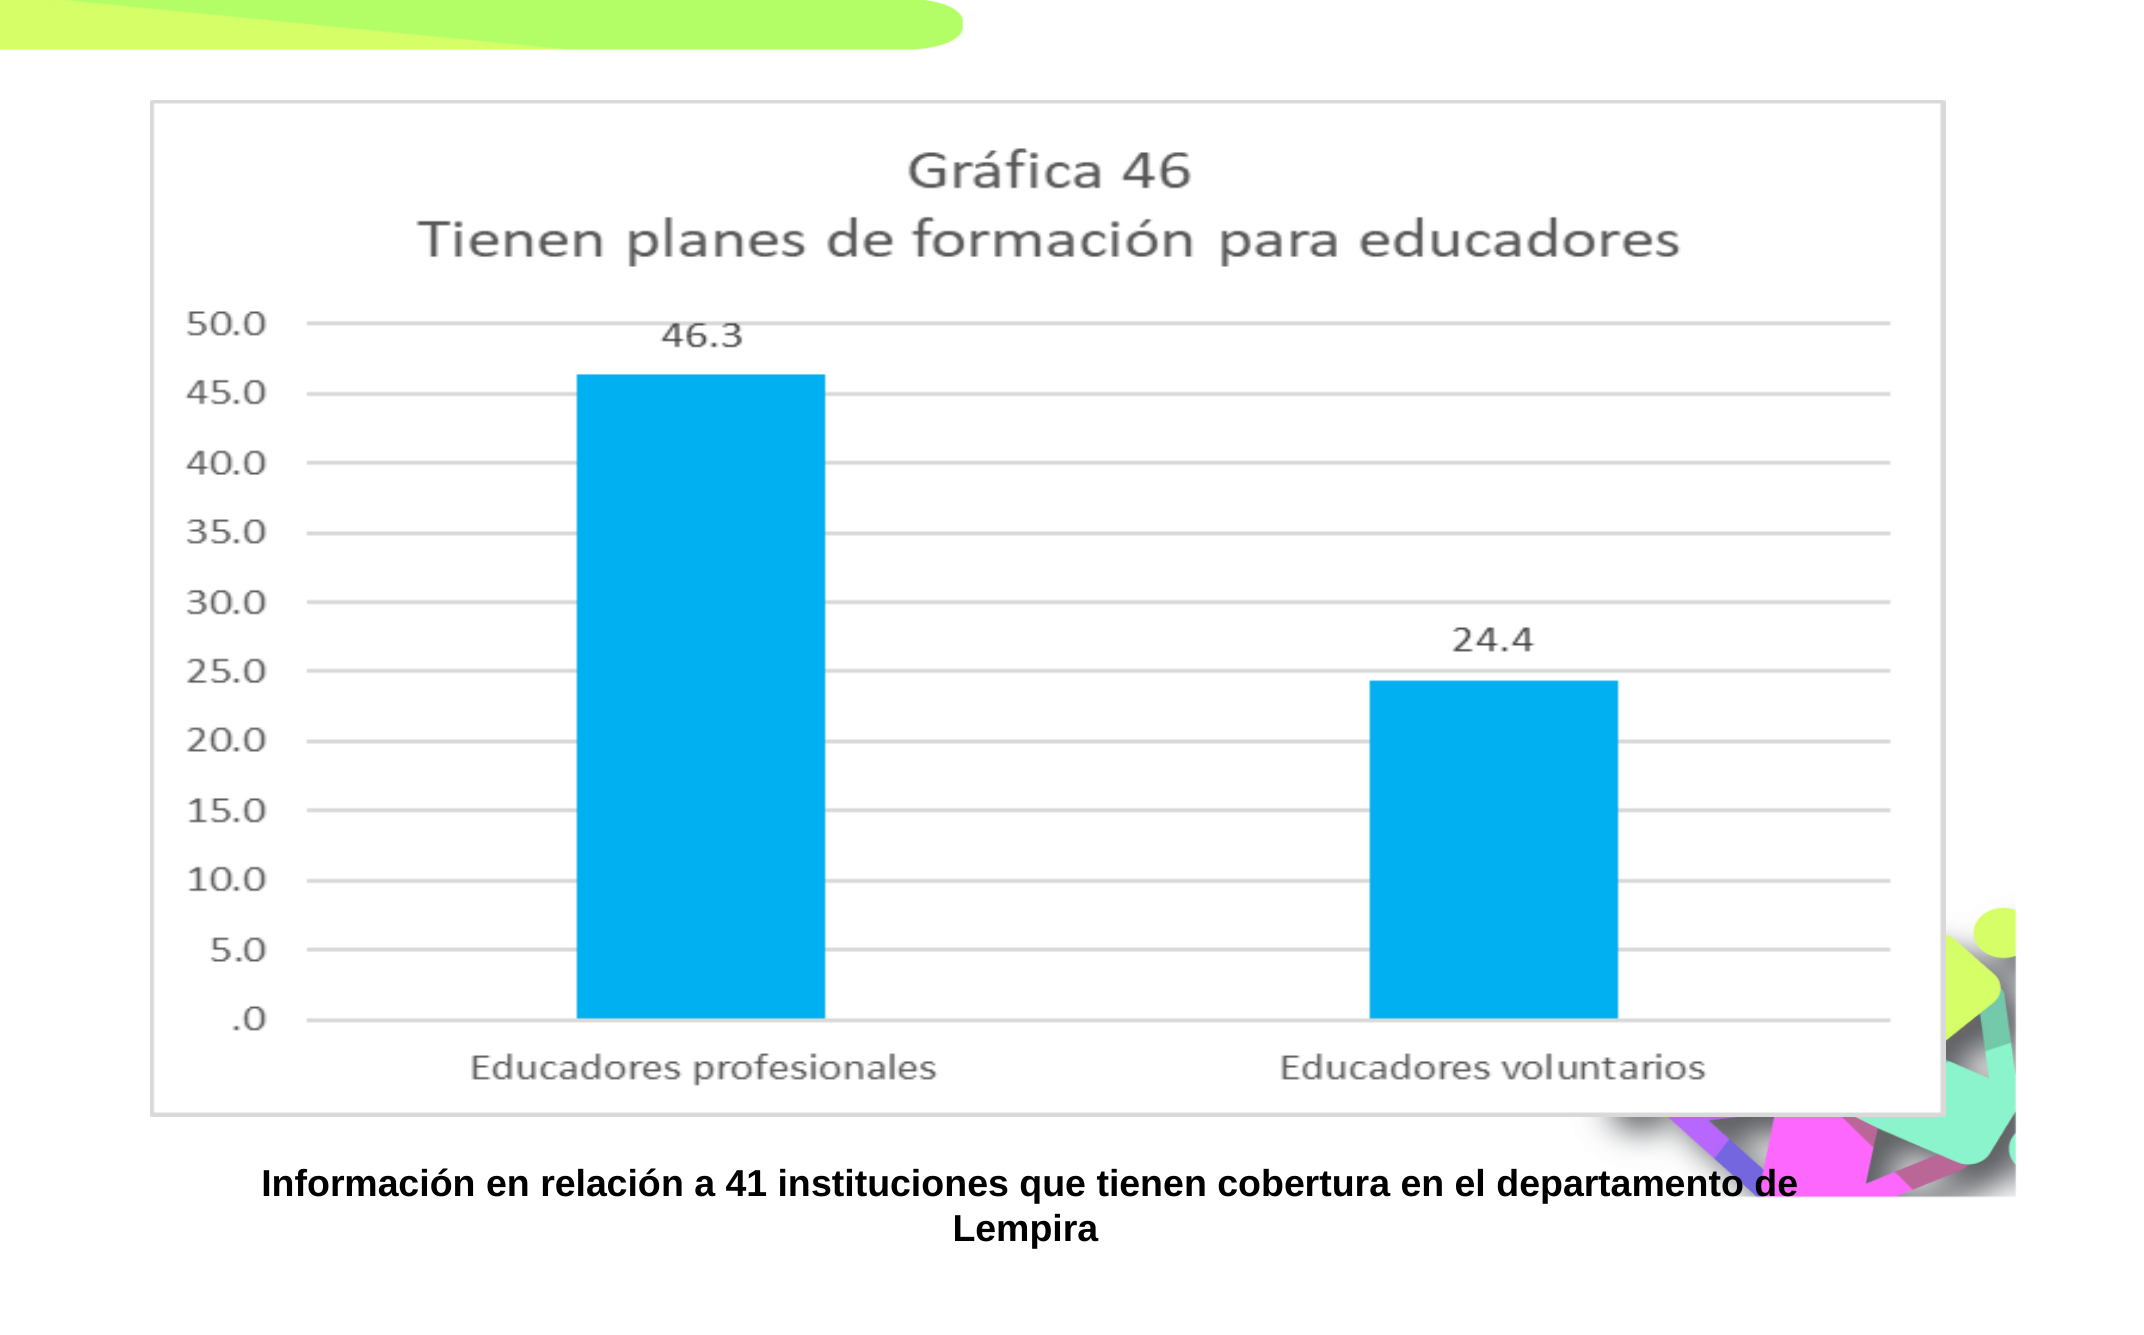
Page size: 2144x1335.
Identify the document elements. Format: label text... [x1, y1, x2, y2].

text_box Información en relación a 41 instituciones que tienen cobertura en el departamento de Lempira [233, 1151, 1828, 1257]
picture [150, 100, 1947, 1117]
